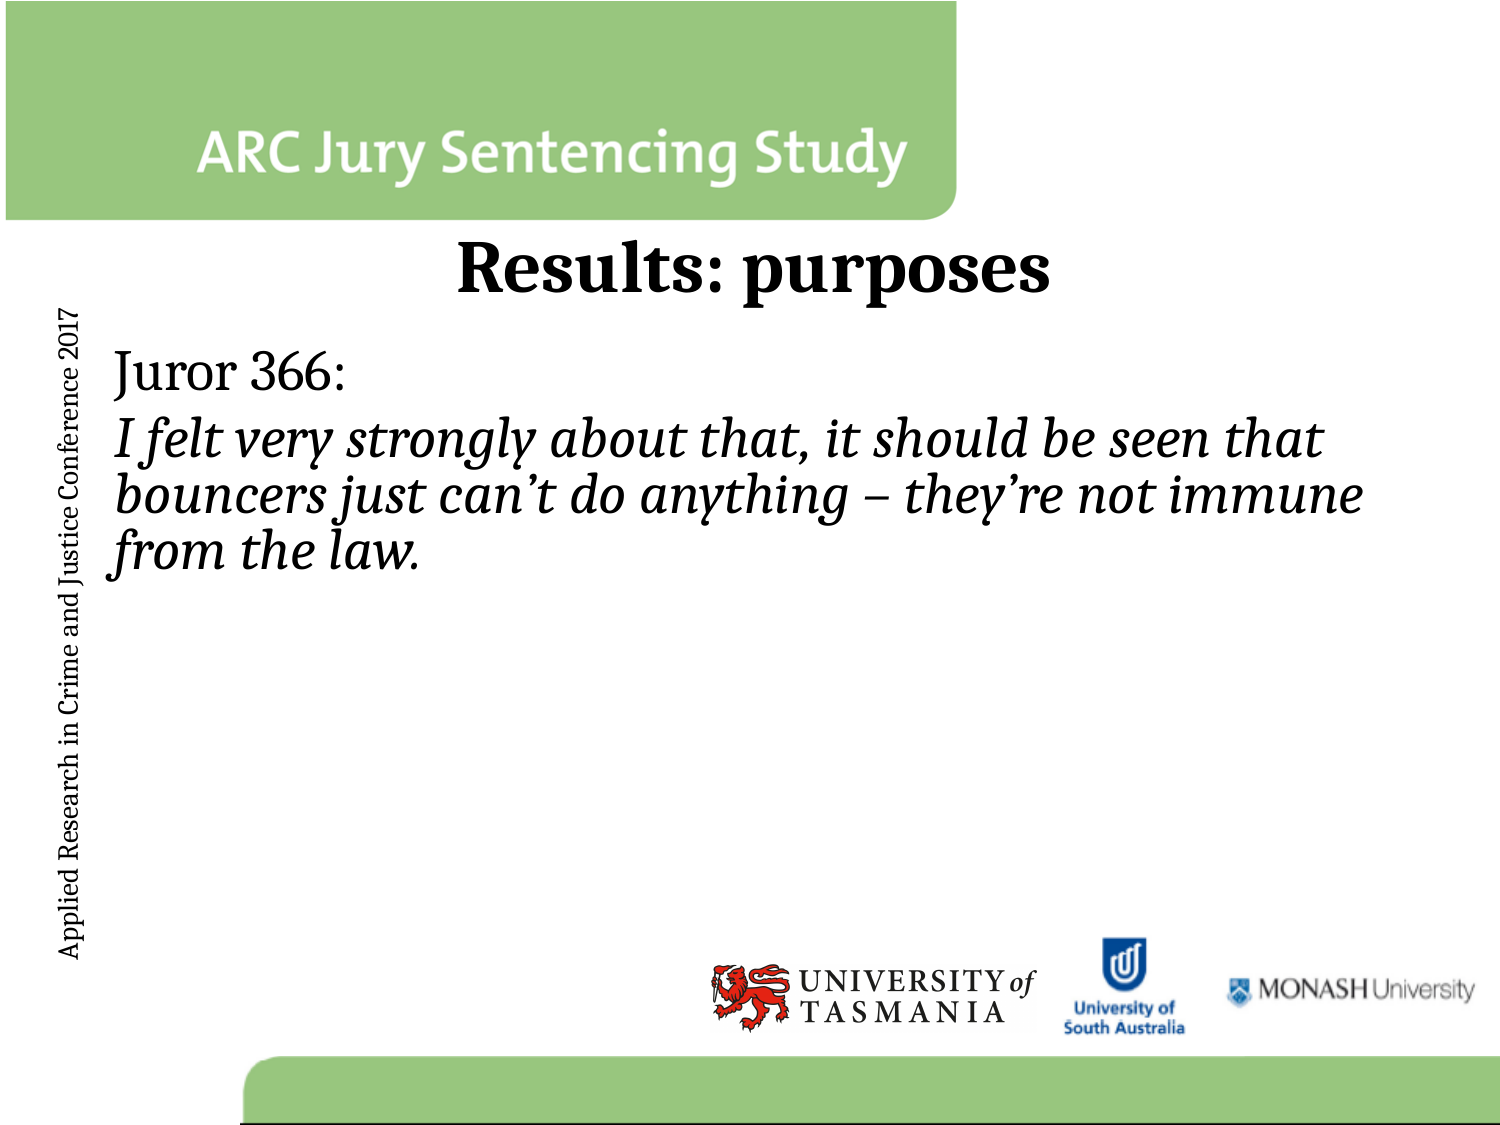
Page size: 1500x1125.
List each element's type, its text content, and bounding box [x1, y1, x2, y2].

picture [710, 964, 1037, 1033]
picture [1062, 928, 1500, 1040]
footer Applied Research in Crime and Justice Conference 2017 [41, 223, 104, 1045]
picture [2, 1, 1180, 235]
text_box Juror 366: I felt very strongly about that, it should be seen that bouncers just can’t do anything – they’re not immune from the law. [100, 338, 1447, 589]
title Results: purposes [116, 148, 1393, 338]
picture [240, 1056, 1500, 1125]
